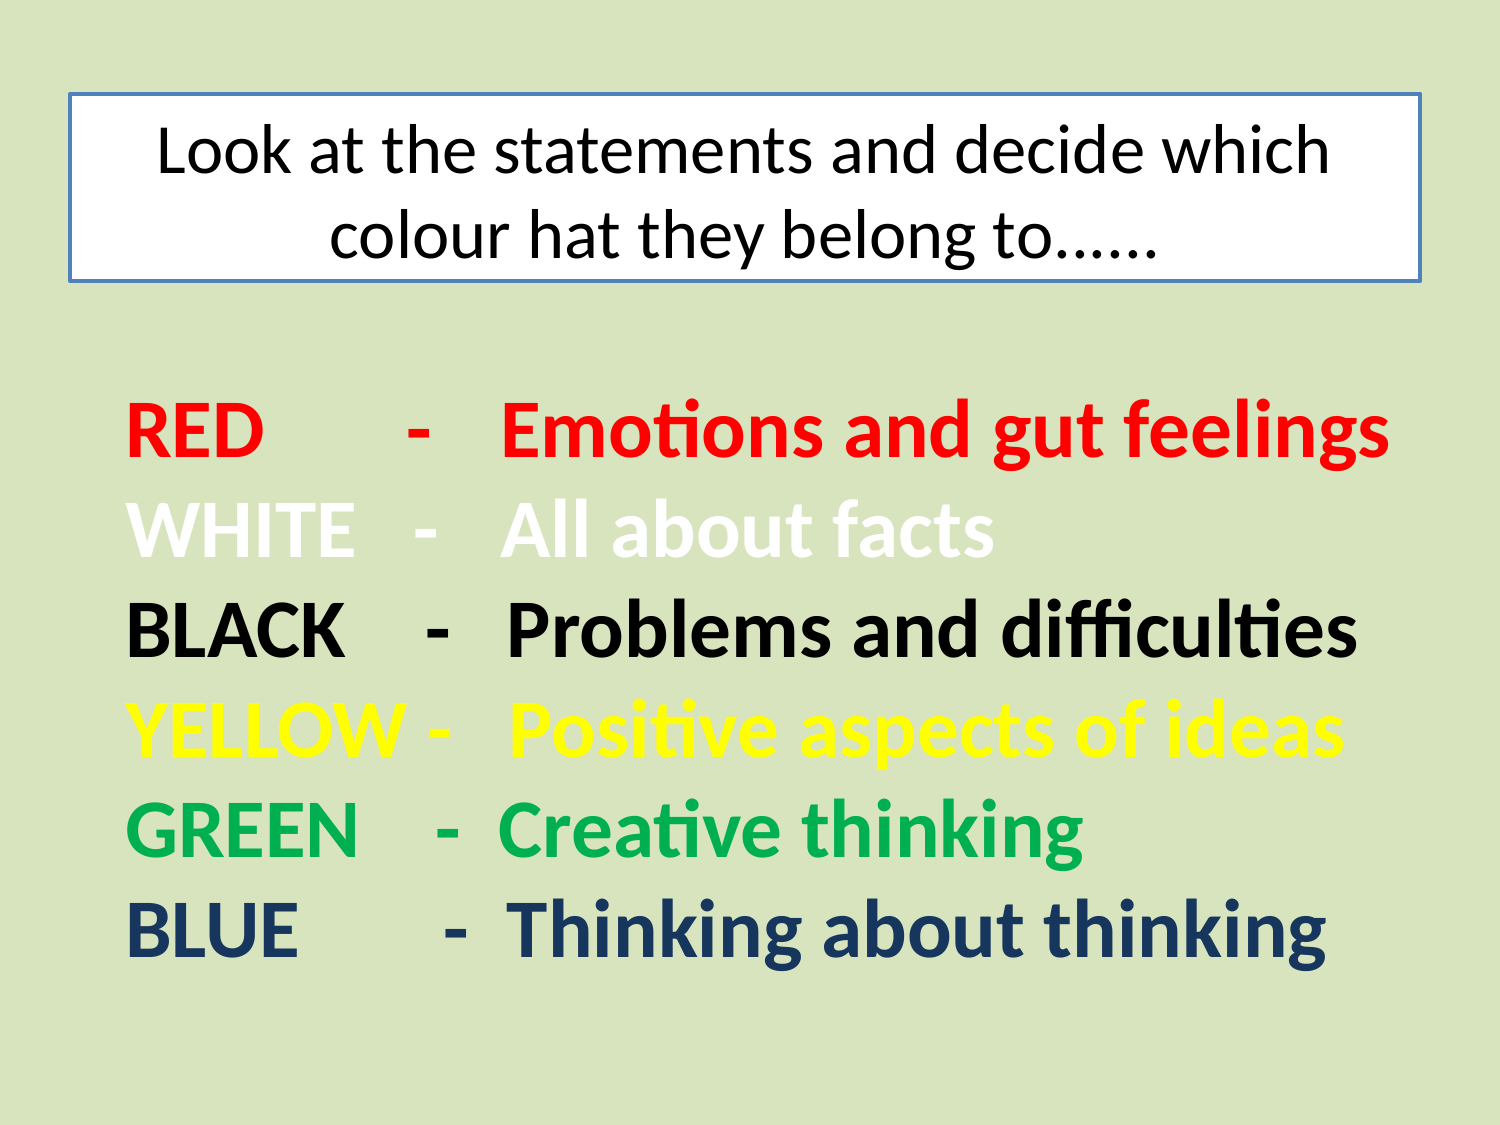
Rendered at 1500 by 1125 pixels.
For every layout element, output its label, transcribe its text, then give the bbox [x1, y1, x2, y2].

title Look at the statements and decide which colour hat they belong to...... [68, 92, 1422, 283]
text_box RED - Emotions and gut feelings WHITE - All about facts BLACK - Problems and difficulties YELLOW - Positive aspects of ideas GREEN - Creative thinking BLUE - Thinking about thinking [35, 366, 1465, 982]
